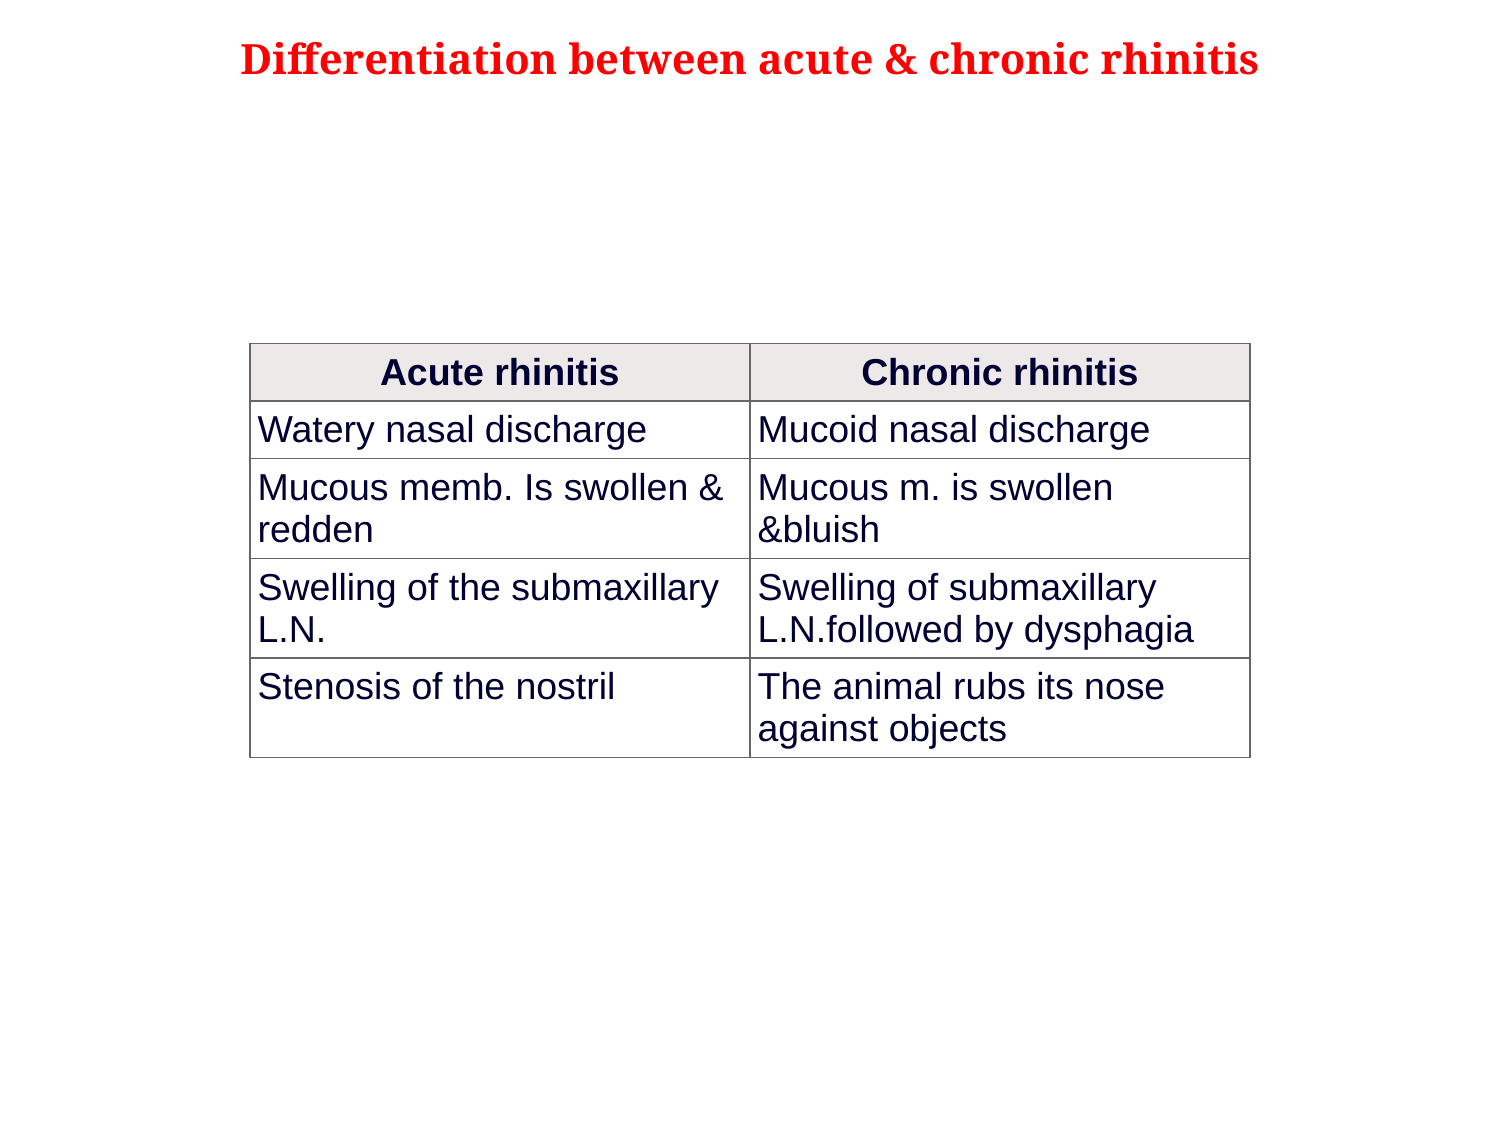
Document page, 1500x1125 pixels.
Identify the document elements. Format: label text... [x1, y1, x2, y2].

table_cell Stenosis of the nostril [251, 659, 749, 757]
table_cell Watery nasal discharge [251, 402, 749, 458]
table_cell Swelling of the submaxillary L.N. [251, 559, 749, 657]
table_cell Mucous m. is swollen &bluish [751, 459, 1249, 558]
table_cell Mucoid nasal discharge [751, 402, 1249, 458]
text_box Differentiation between acute & chronic rhinitis [0, 25, 1500, 136]
table_cell Mucous memb. Is swollen & redden [251, 459, 749, 558]
table_header Chronic rhinitis [751, 344, 1249, 400]
table_cell The animal rubs its nose against objects [751, 659, 1249, 757]
table_cell Swelling of submaxillary L.N.followed by dysphagia [751, 559, 1249, 657]
table_header Acute rhinitis [251, 344, 749, 400]
